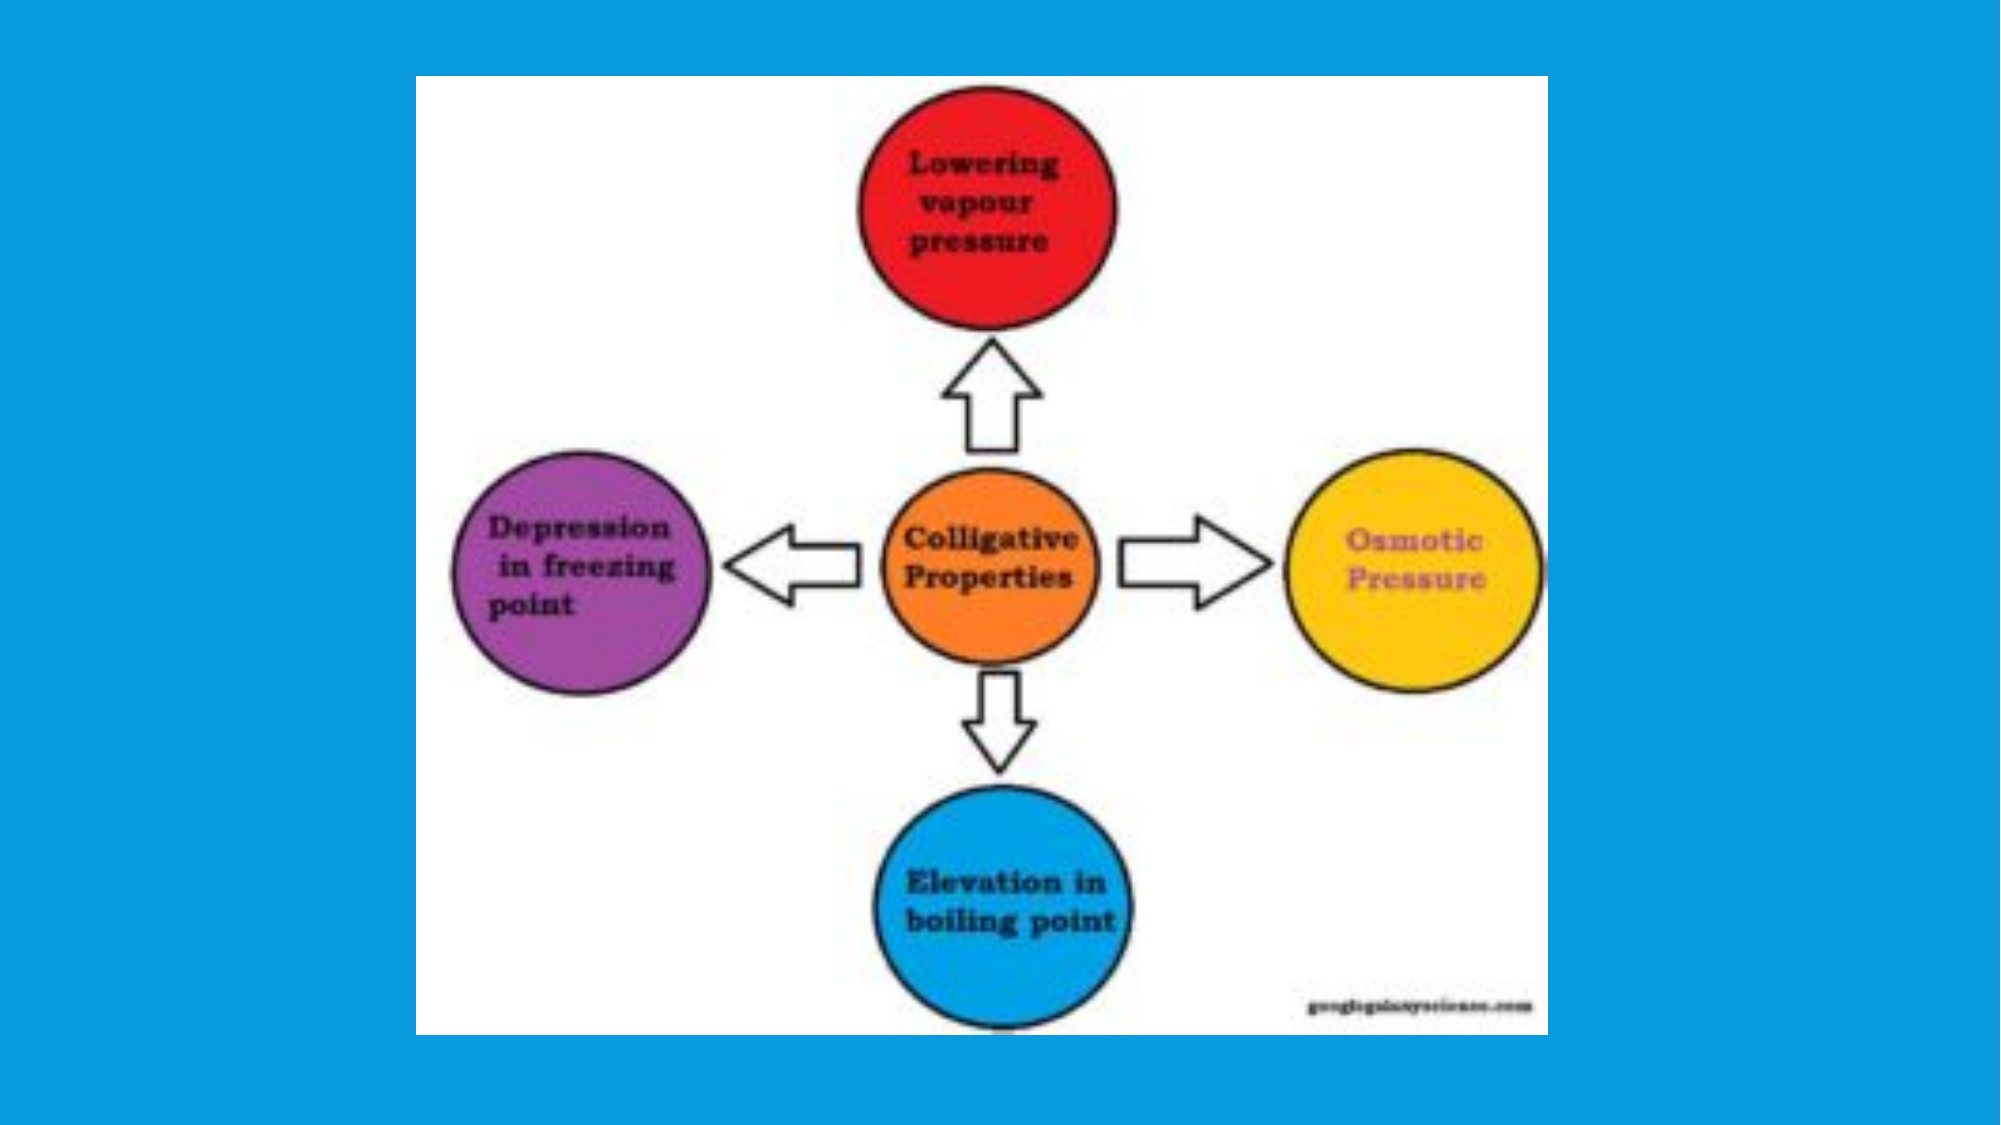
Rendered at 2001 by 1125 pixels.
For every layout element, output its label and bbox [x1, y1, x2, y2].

picture [417, 77, 1547, 1034]
